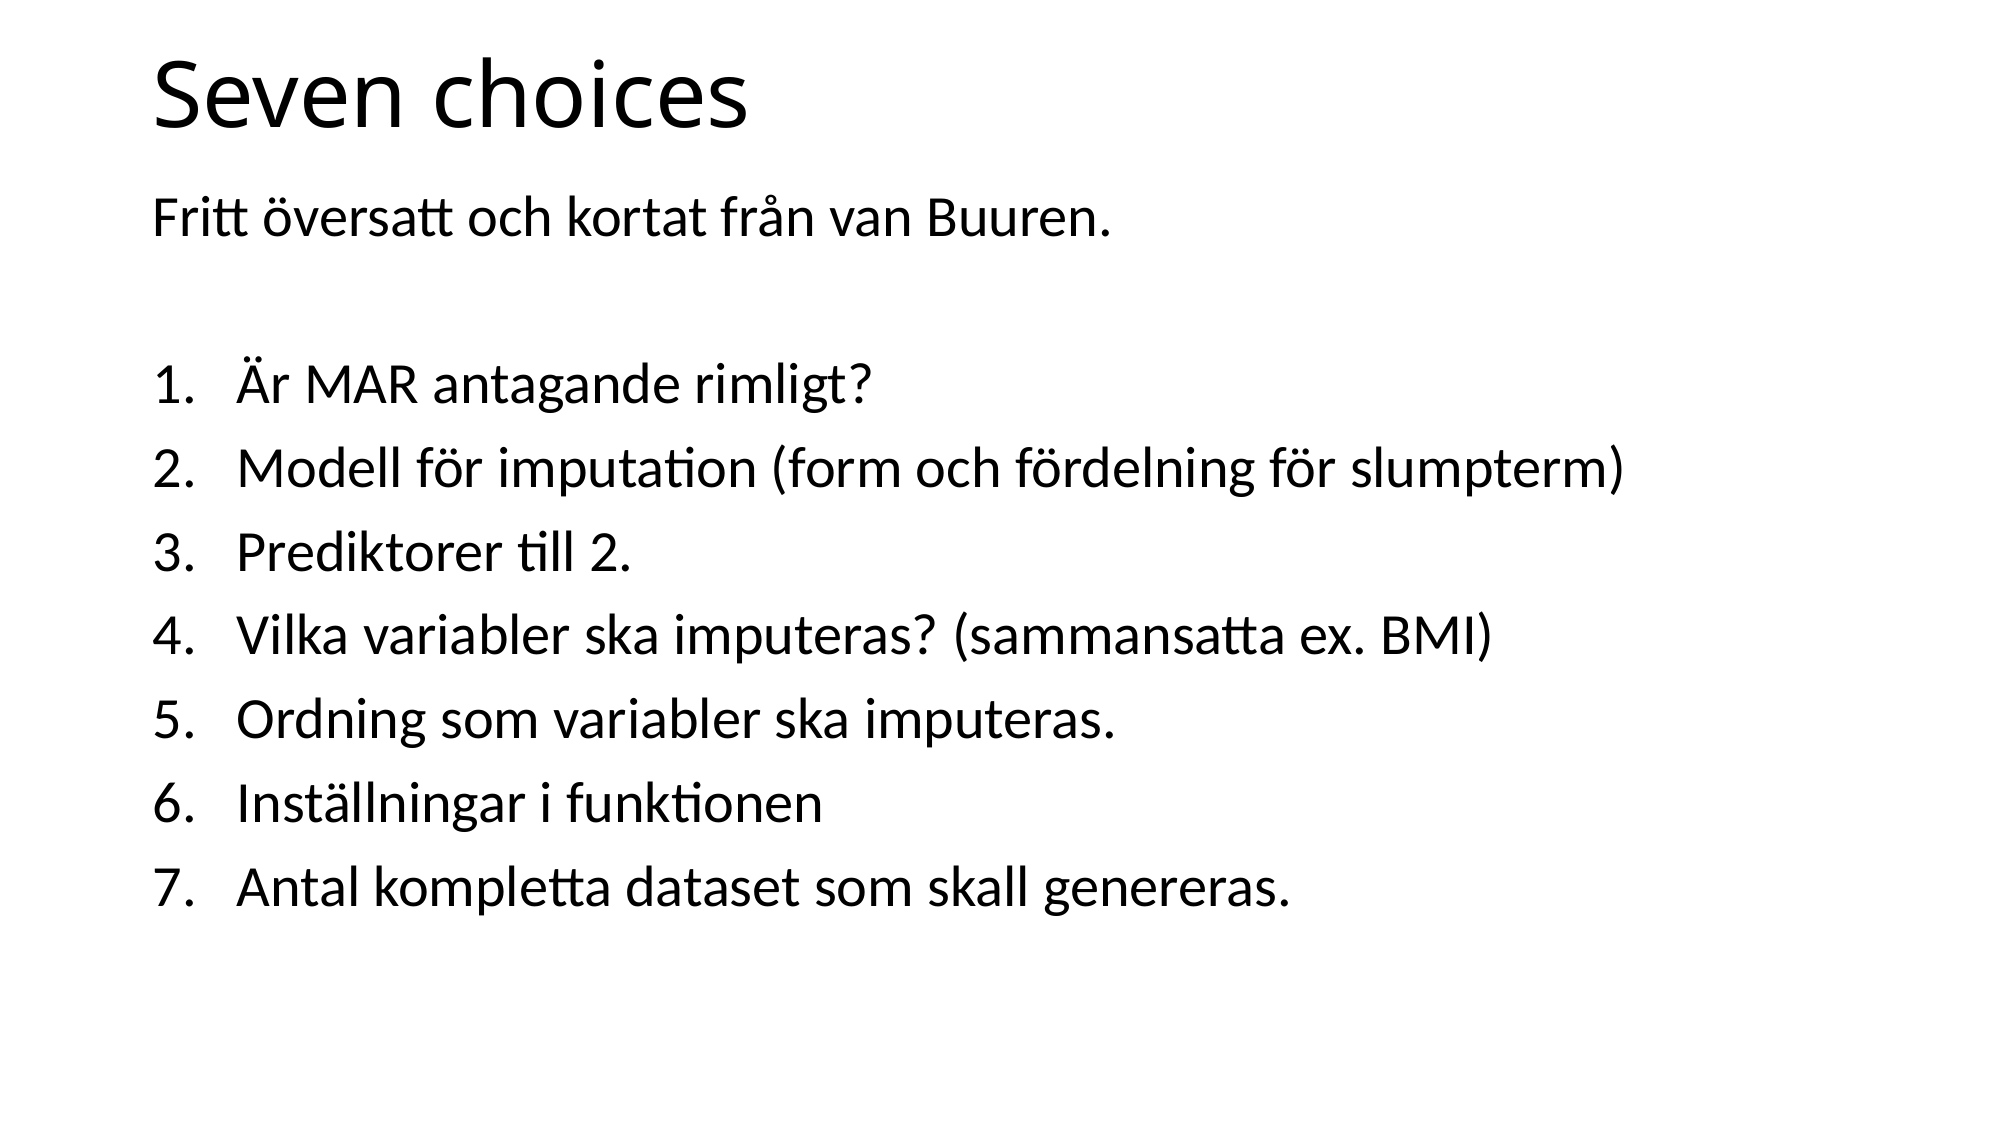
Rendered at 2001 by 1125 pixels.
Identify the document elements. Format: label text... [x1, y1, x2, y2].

title Seven choices [137, 38, 1784, 157]
list Fritt översatt och kortat från van Buuren. Är MAR antagande rimligt? Modell för imputation (form och fördelning för slumpterm) Prediktorer till 2. Vilka variabler ska imputeras? (sammansatta ex. BMI) Ordning som variabler ska imputeras. Inställningar i funktionen Antal kompletta dataset som skall genereras. [137, 178, 1863, 1081]
